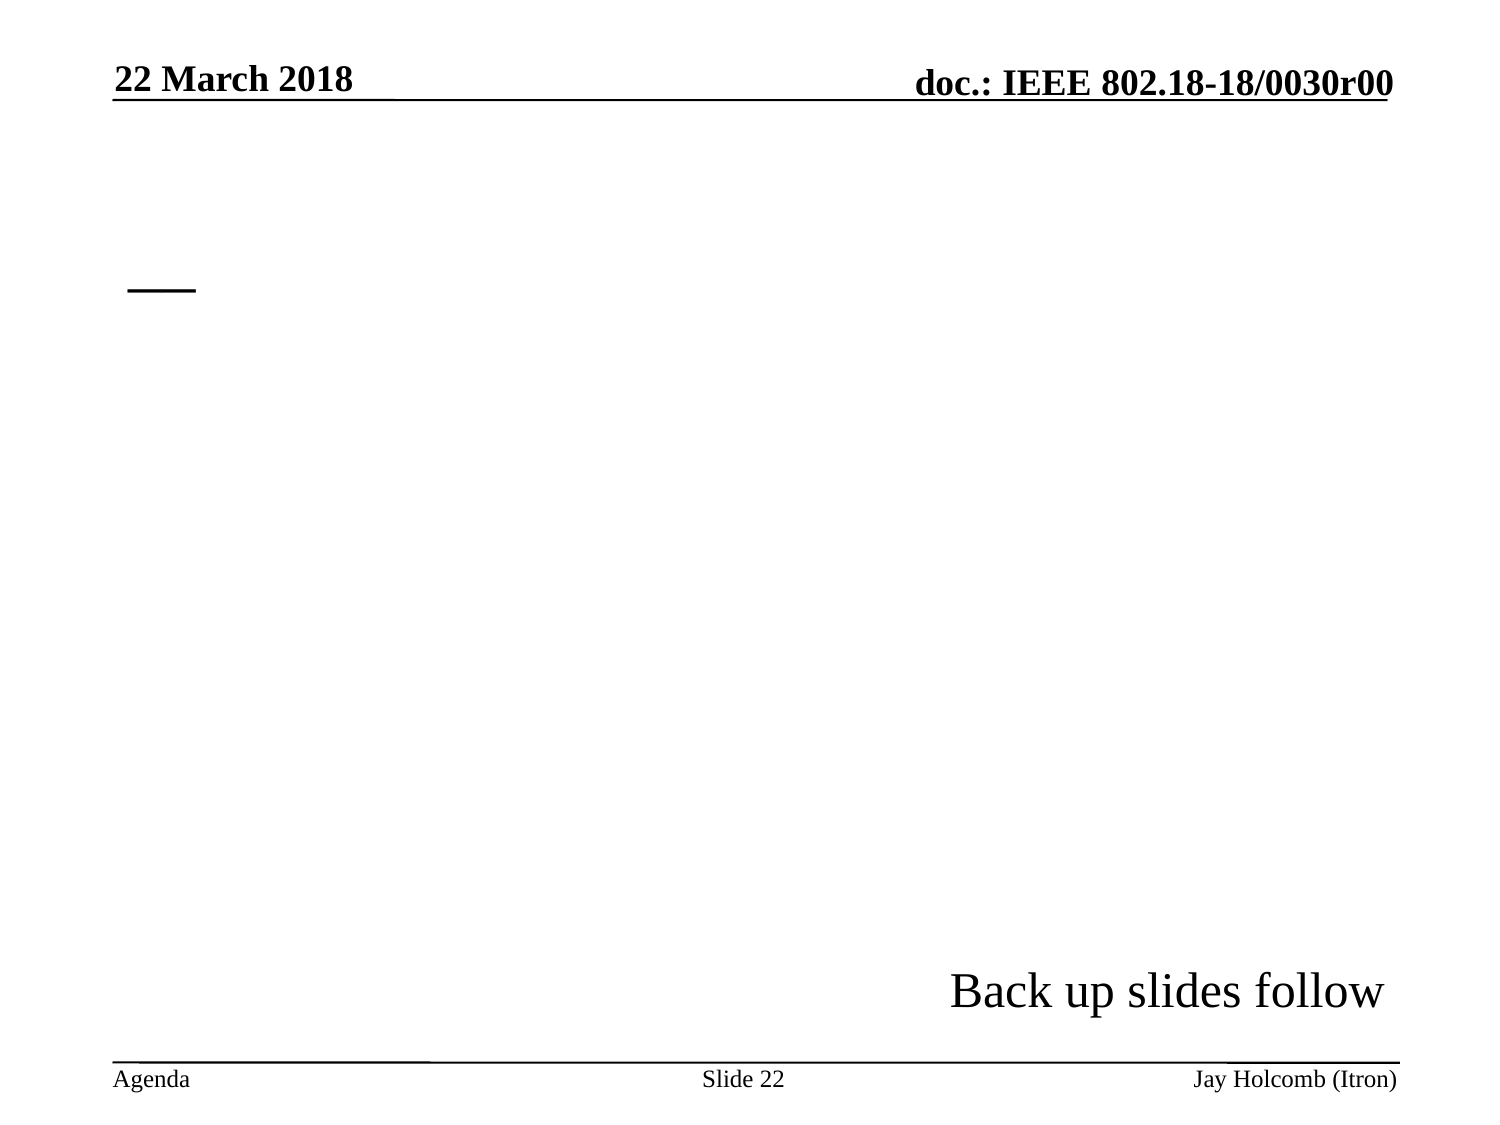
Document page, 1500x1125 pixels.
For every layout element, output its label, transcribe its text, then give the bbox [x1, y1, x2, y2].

footer Jay Holcomb (Itron) [874, 1061, 1398, 1093]
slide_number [114, 54, 423, 100]
text_box __ [114, 210, 777, 305]
slide_number Slide 22 [687, 1061, 800, 1123]
text_box Back up slides follow [737, 949, 1400, 1025]
